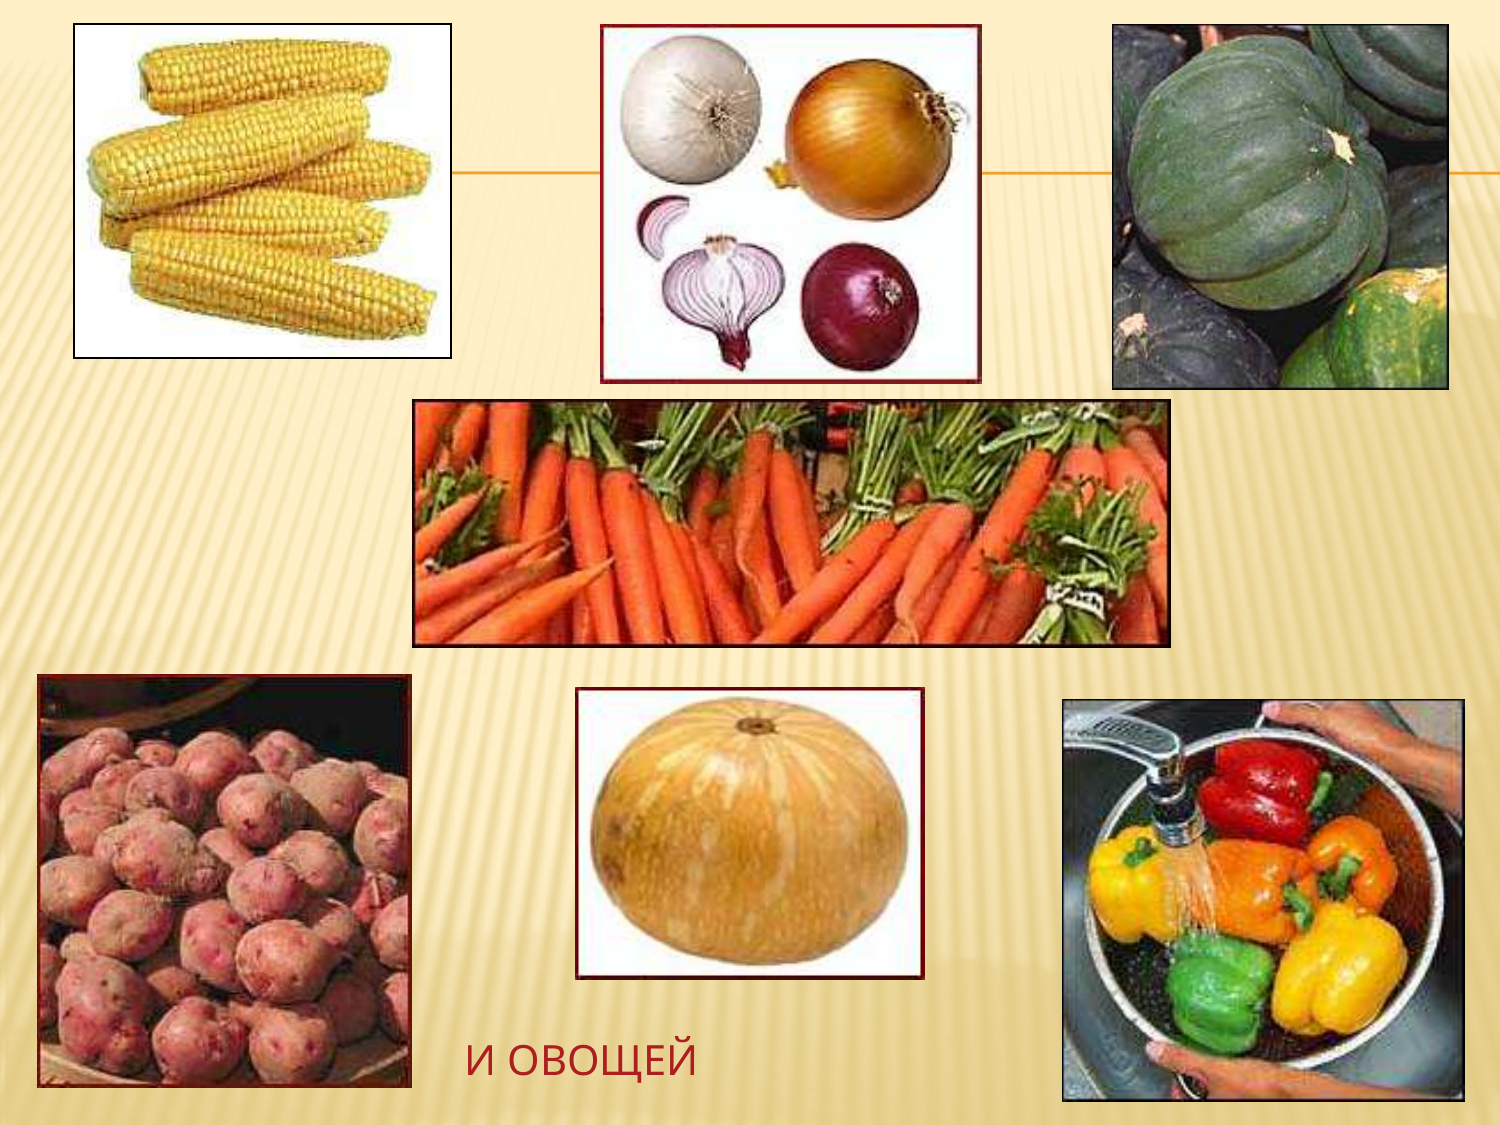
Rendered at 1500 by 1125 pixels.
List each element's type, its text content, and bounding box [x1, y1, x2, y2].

picture [412, 399, 1172, 649]
picture [1062, 699, 1465, 1103]
picture [599, 24, 982, 384]
picture [1112, 24, 1449, 391]
picture [74, 24, 451, 358]
picture [37, 674, 412, 1088]
picture [574, 687, 926, 980]
title И овощей [450, 992, 1113, 1125]
